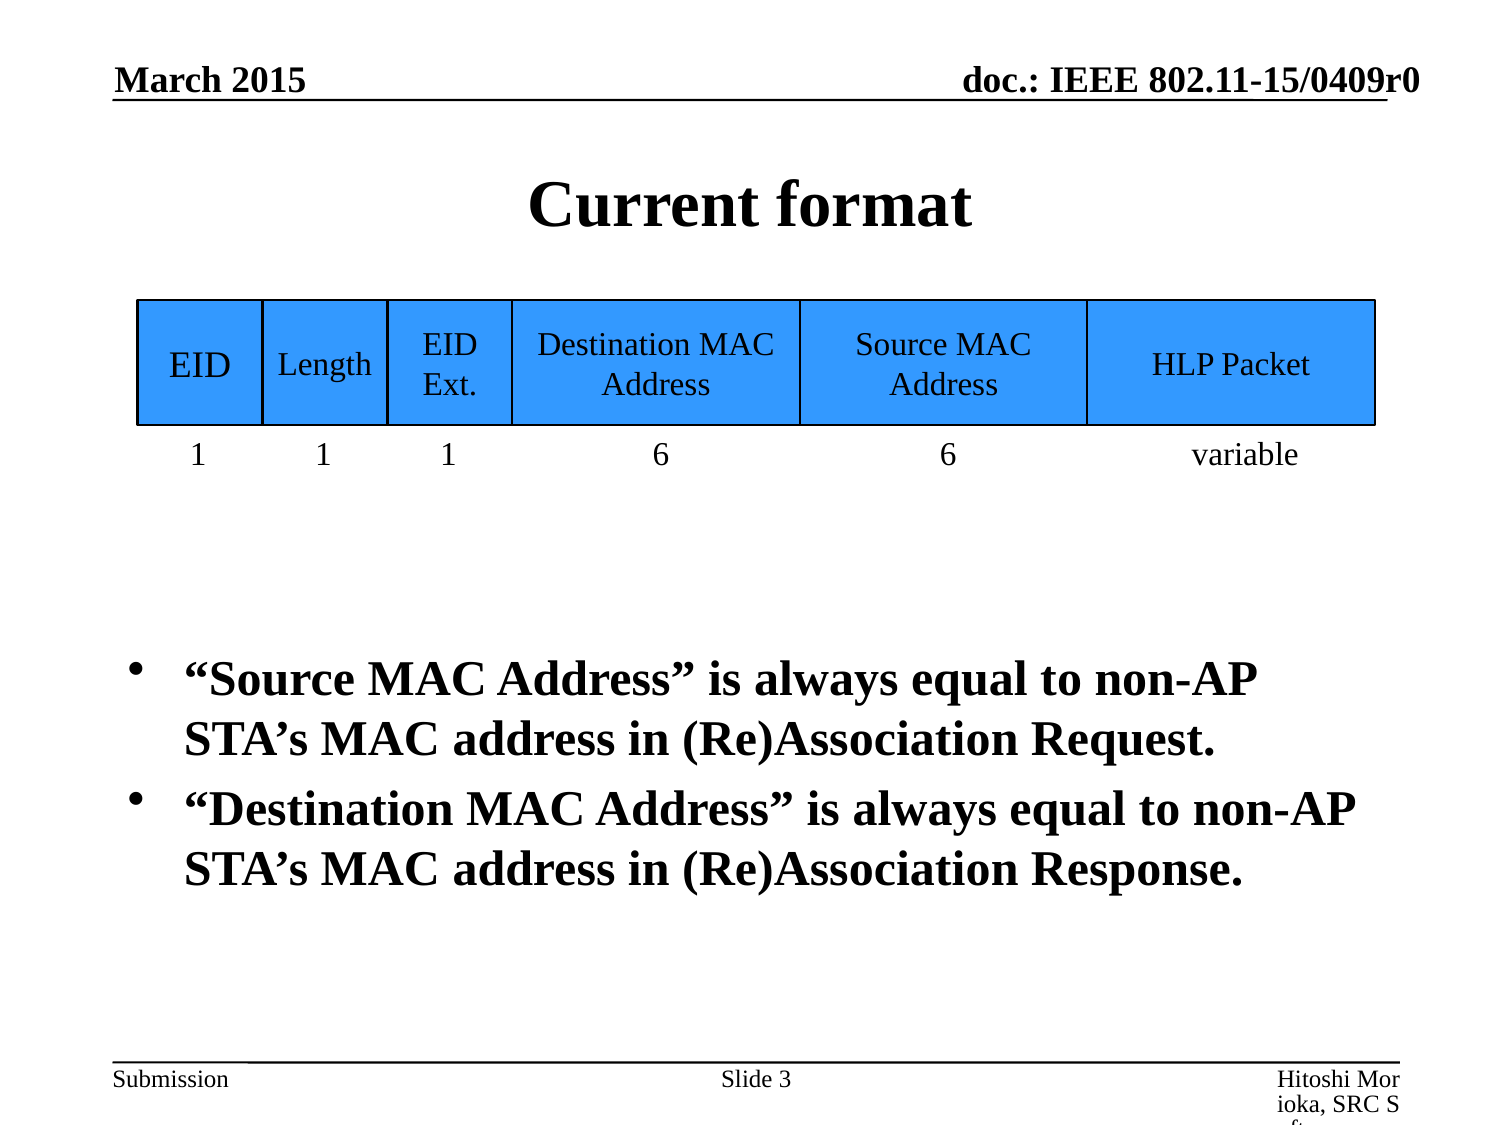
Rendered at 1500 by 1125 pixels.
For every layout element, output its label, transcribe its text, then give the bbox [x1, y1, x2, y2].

text_box 1 [175, 424, 222, 480]
text_box 6 [637, 424, 685, 480]
text_box EID Ext. [387, 299, 512, 425]
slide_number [114, 54, 309, 101]
text_box Destination MAC Address [512, 299, 799, 425]
text_box EID [137, 299, 262, 425]
text_box Length [262, 299, 387, 425]
text_box variable [1176, 424, 1314, 480]
footer Hitoshi Morioka, SRC Software [1276, 1061, 1402, 1093]
text_box Source MAC Address [799, 299, 1087, 425]
title Current format [112, 112, 1388, 288]
text_box HLP Packet [1087, 299, 1375, 425]
text_box 1 [300, 424, 347, 480]
list “Source MAC Address” is always equal to non-AP STA’s MAC address in (Re)Association Request. “Destination MAC Address” is always equal to non-AP STA’s MAC address in (Re)Association Response. [112, 637, 1388, 1001]
text_box 1 [425, 424, 472, 480]
slide_number Slide 3 [712, 1061, 800, 1093]
text_box 6 [925, 424, 972, 480]
